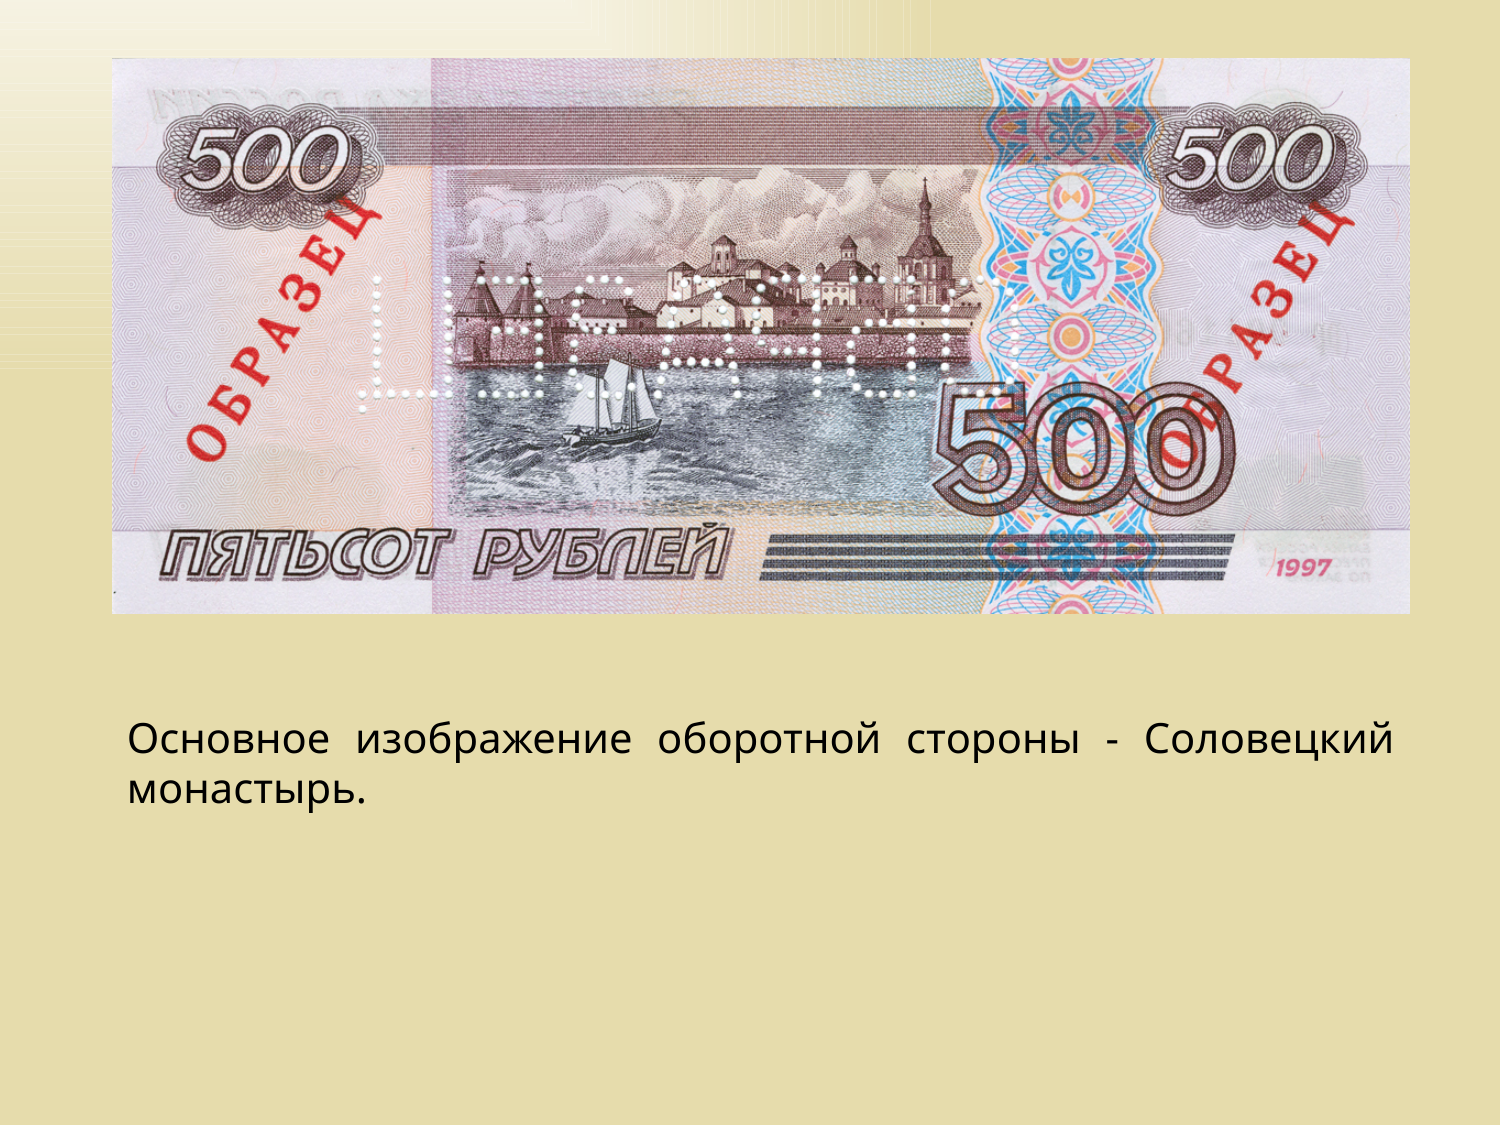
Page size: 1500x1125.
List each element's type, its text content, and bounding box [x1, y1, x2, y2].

picture [111, 58, 1410, 615]
text_box Основное изображение оборотной стороны - Соловецкий монастырь. [112, 704, 1410, 819]
